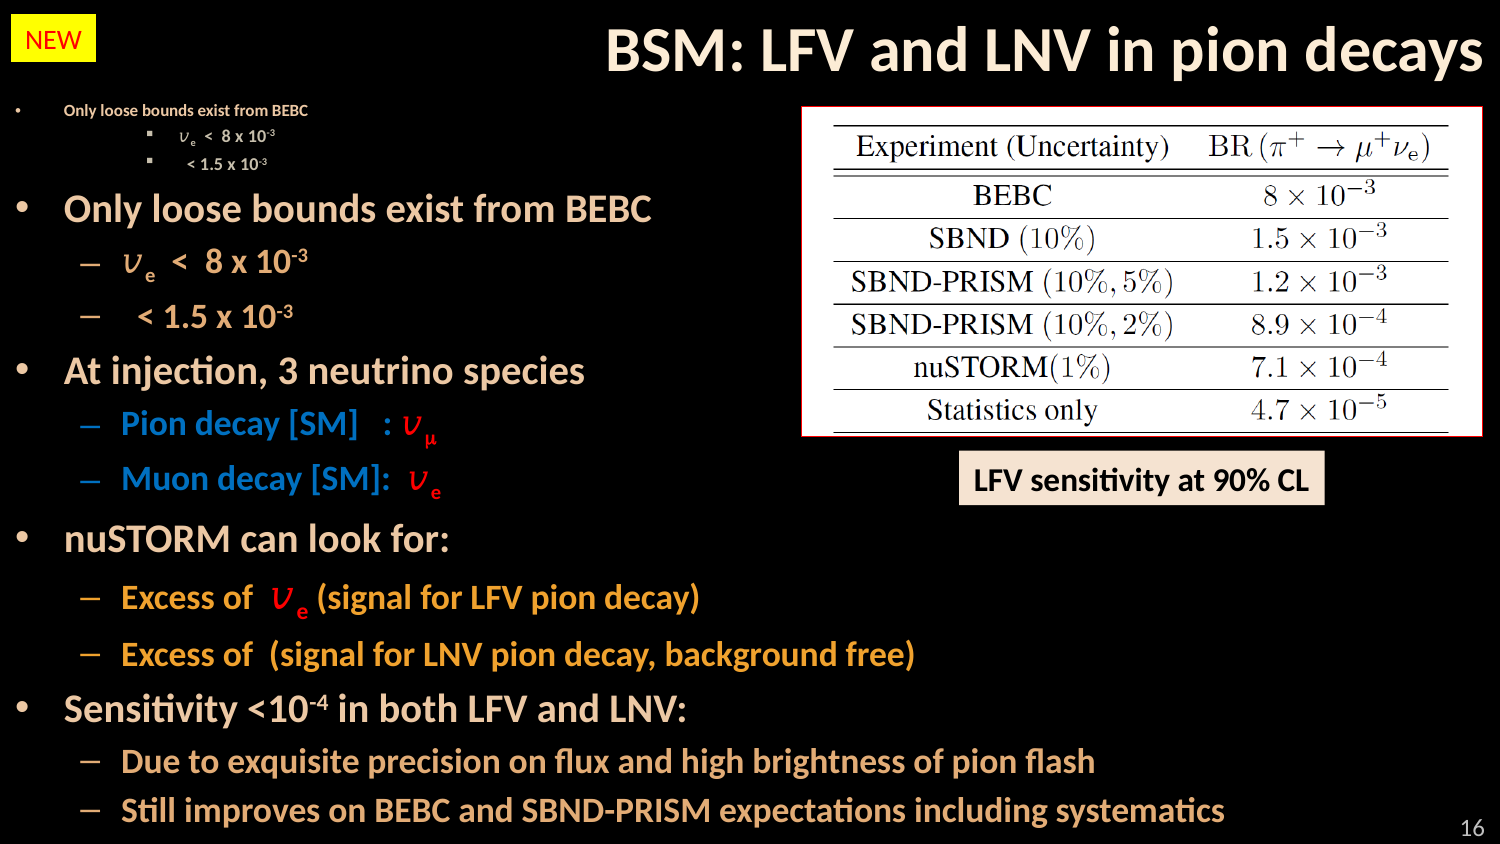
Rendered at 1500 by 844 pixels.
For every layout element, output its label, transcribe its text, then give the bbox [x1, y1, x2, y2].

picture [801, 106, 1483, 437]
text_box LFV sensitivity at 90% CL [959, 450, 1325, 506]
text_box NEW [10, 13, 97, 63]
title BSM: LFV and LNV in pion decays [0, 0, 1500, 93]
slide_number 16 [1149, 808, 1500, 844]
